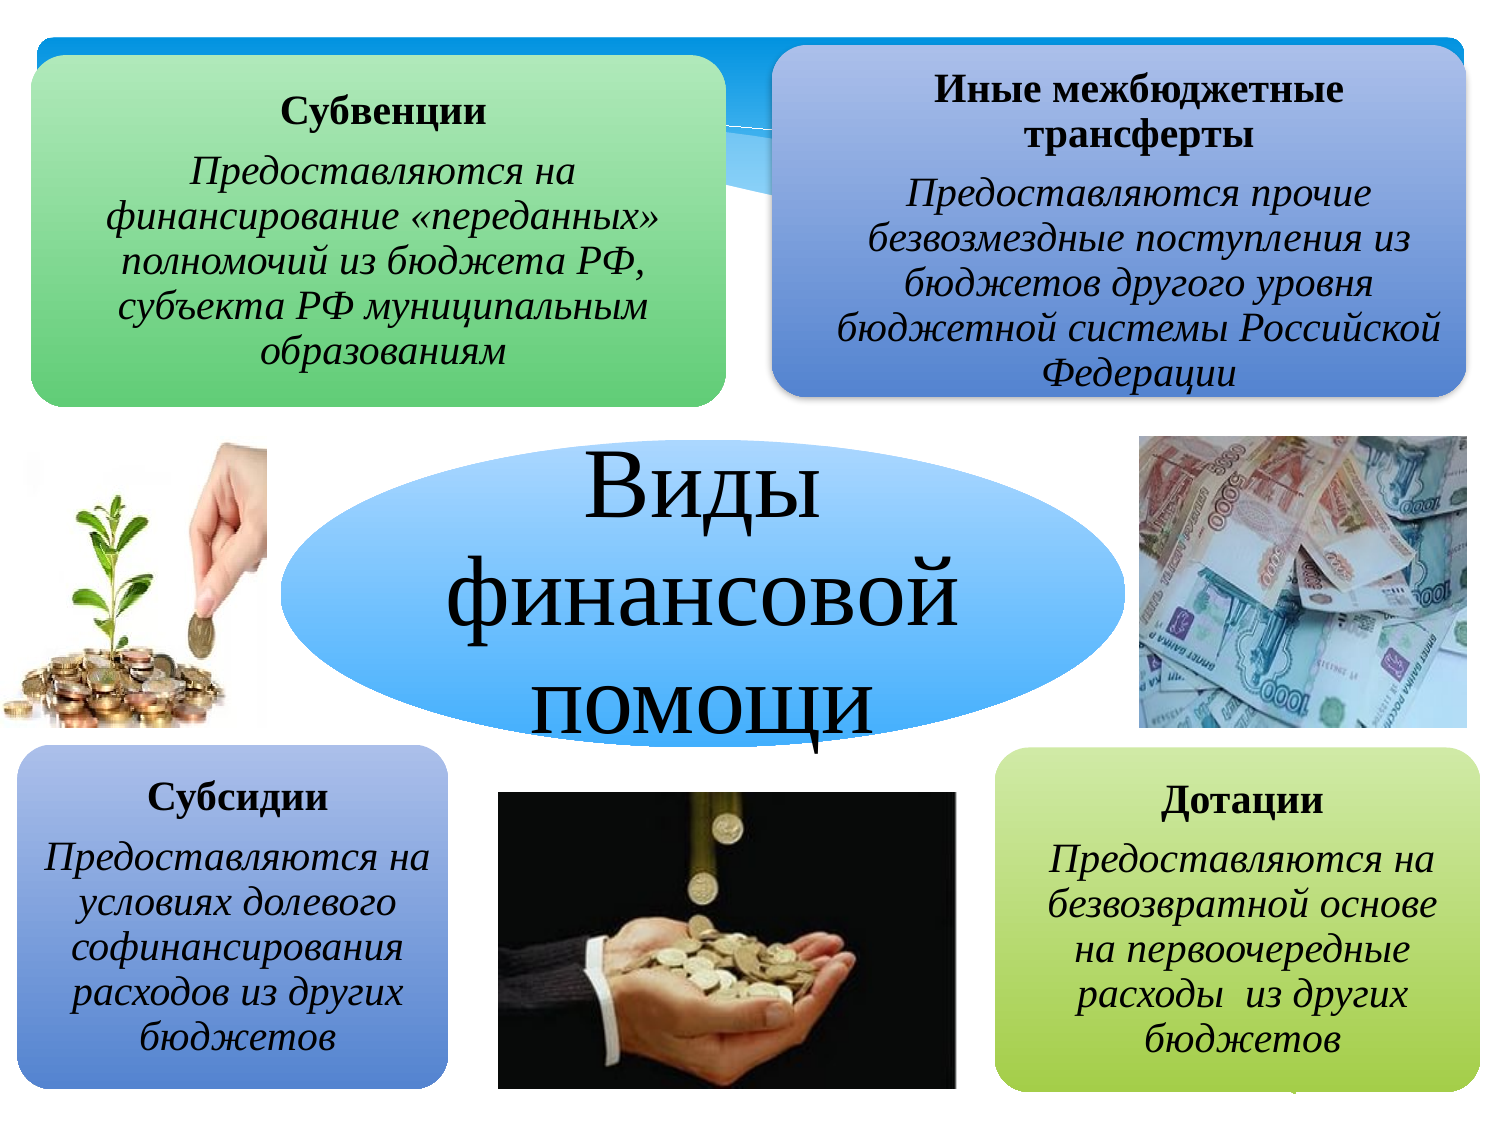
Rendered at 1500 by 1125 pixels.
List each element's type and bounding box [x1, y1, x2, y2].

picture [498, 791, 958, 1090]
picture [0, 436, 268, 729]
text_box [30, 54, 1468, 1093]
text_box [412, 44, 1467, 729]
